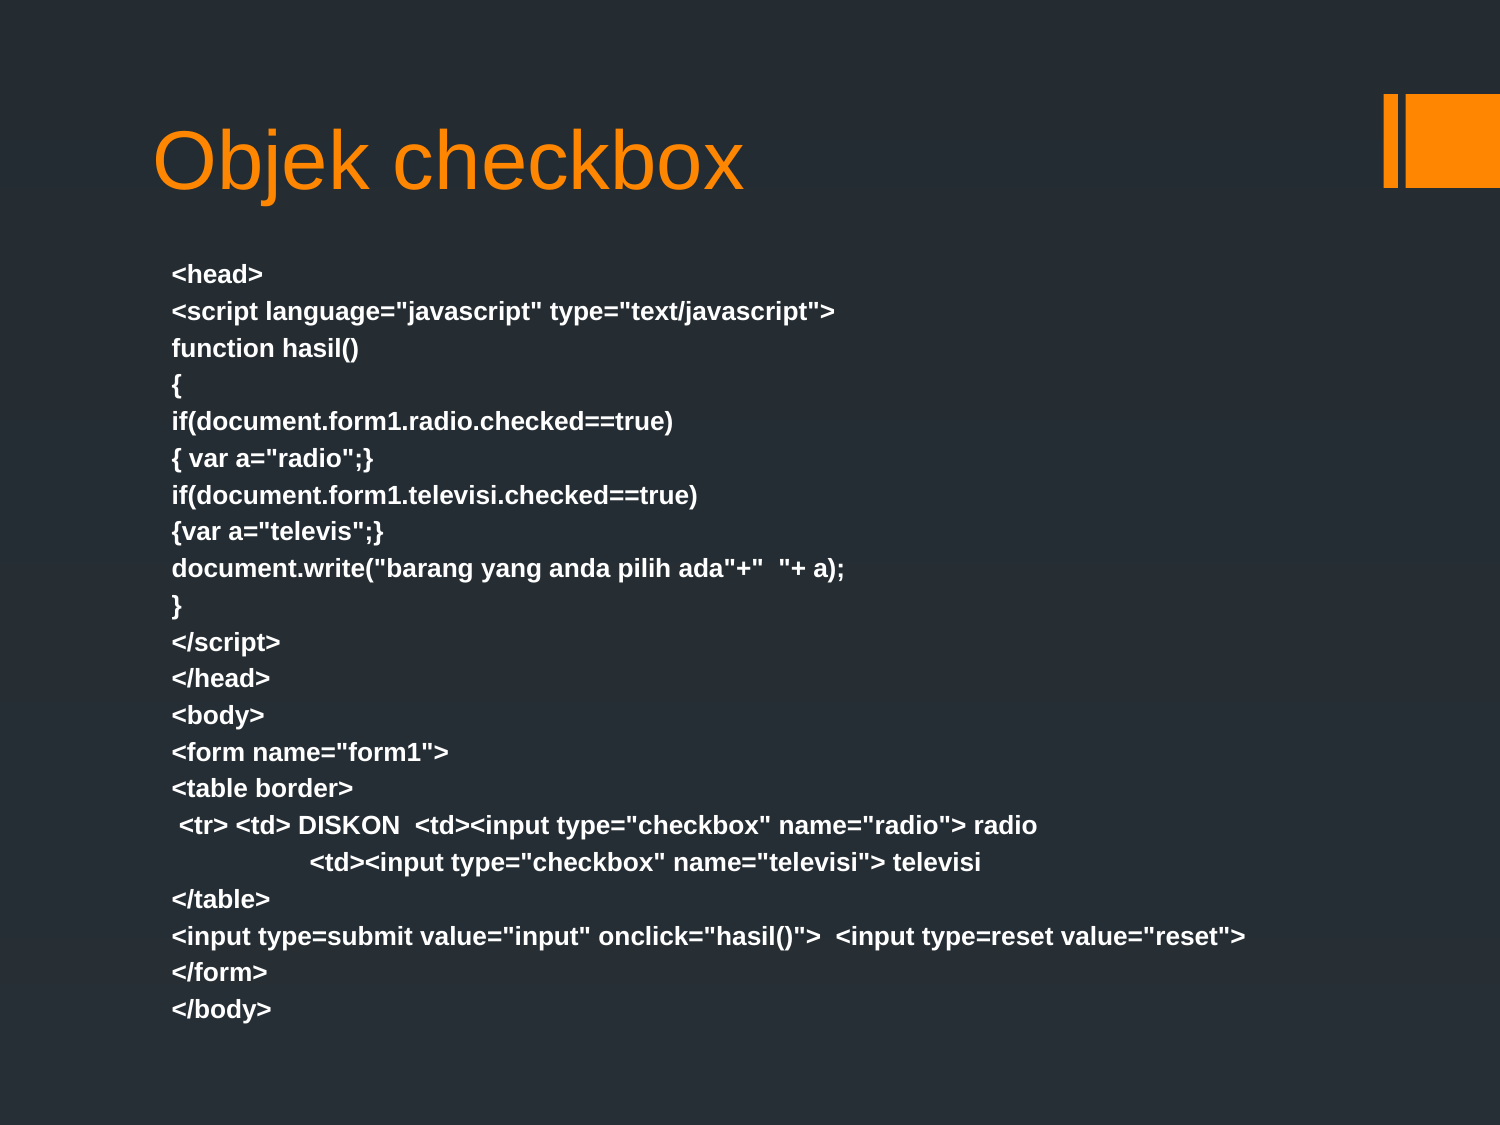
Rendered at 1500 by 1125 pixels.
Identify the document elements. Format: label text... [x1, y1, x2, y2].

title Objek checkbox [137, 87, 1338, 215]
list <head> <script language="javascript" type="text/javascript"> function hasil() { if(document.form1.radio.checked==true) { var a="radio";} if(document.form1.televisi.checked==true) {var a="televis";} document.write("barang yang anda pilih ada"+" "+ a); } </script> </head> <body> <form name="form1"> <table border> <tr> <td> DISKON <td><input type="checkbox" name="radio"> radio <td><input type="checkbox" name="televisi"> televisi </table> <input type=submit value="input" onclick="hasil()"> <input type=reset value="reset"> </form> </body> [150, 249, 1350, 1035]
